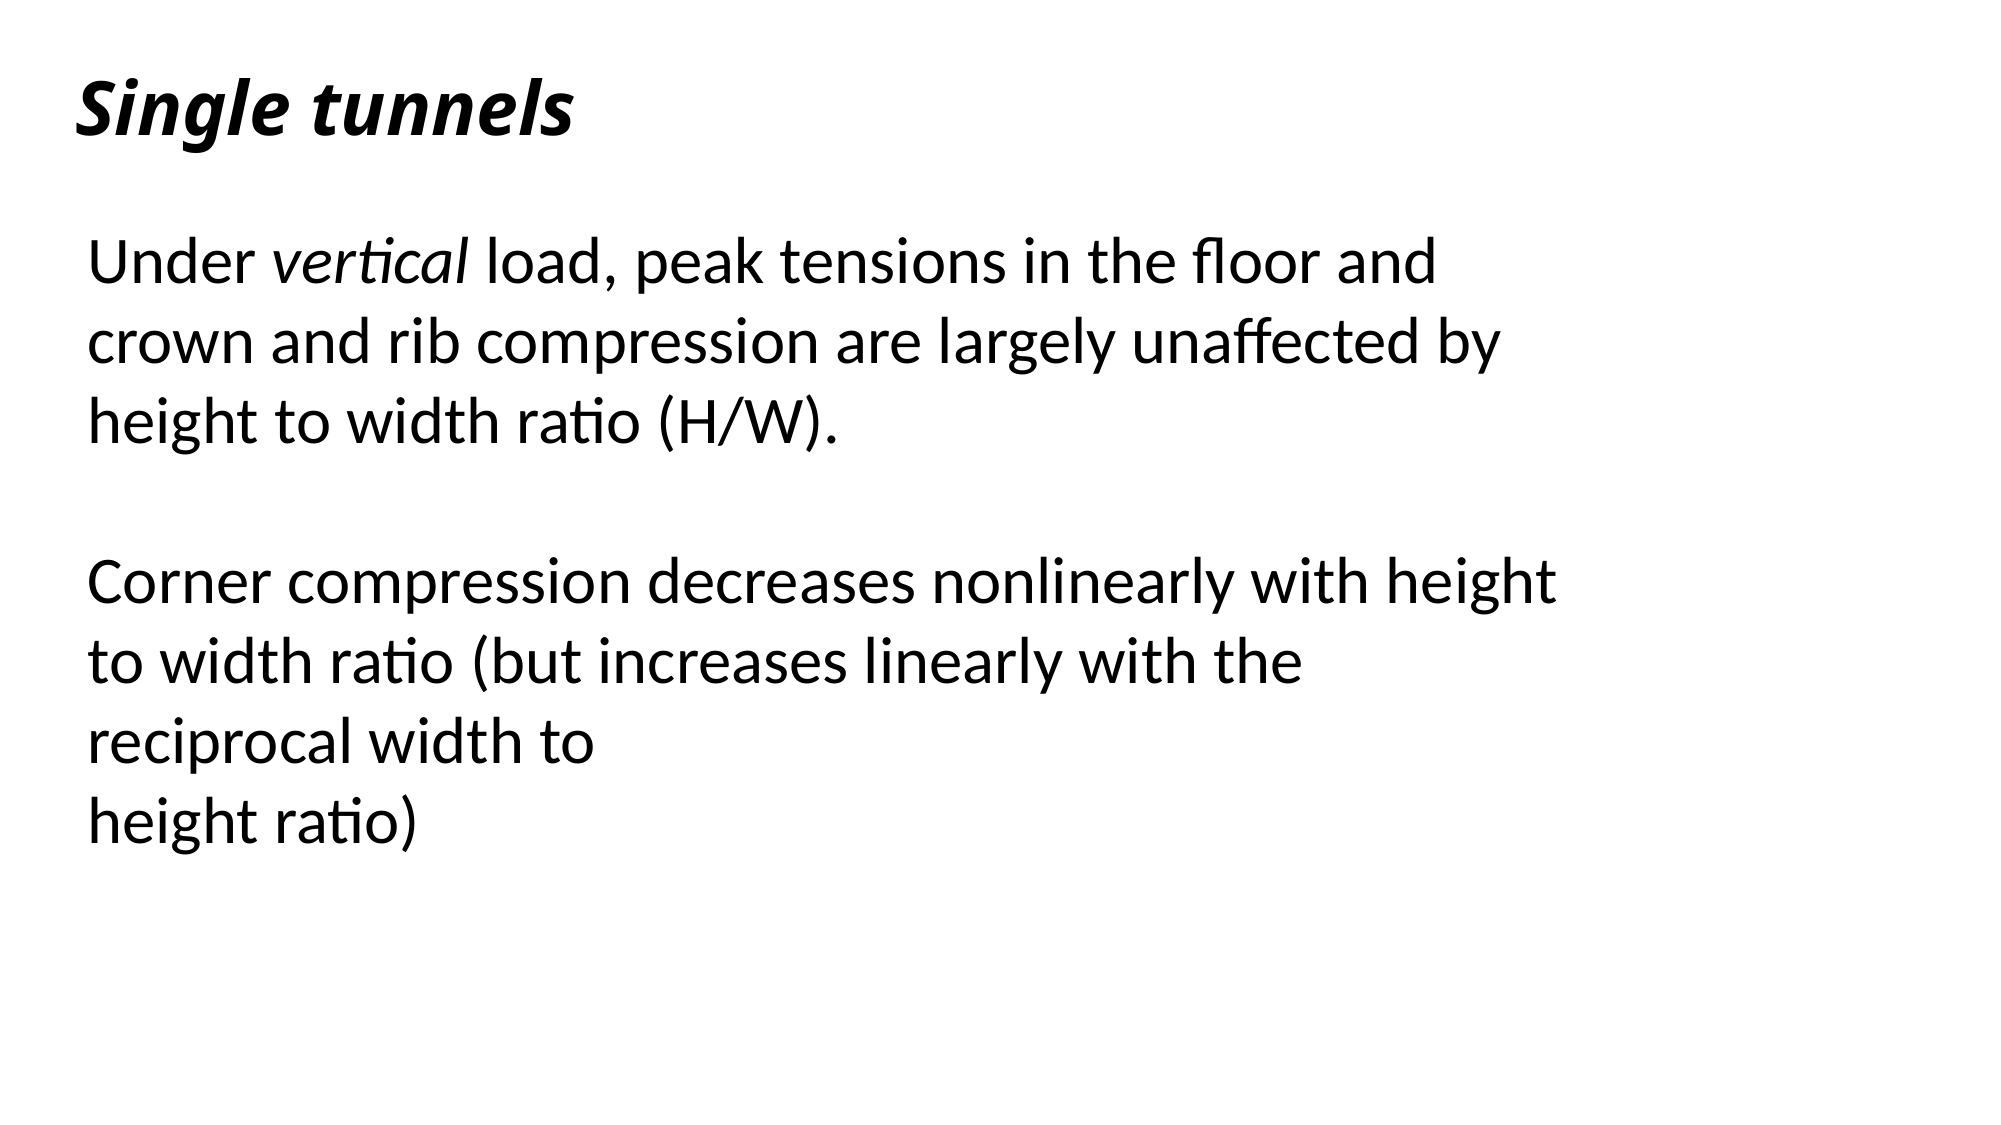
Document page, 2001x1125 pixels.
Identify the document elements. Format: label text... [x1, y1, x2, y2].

text_box Single tunnels [60, 52, 871, 158]
text_box Under vertical load, peak tensions in the floor and crown and rib compression are largely unaffected by height to width ratio (H/W). Corner compression decreases nonlinearly with height to width ratio (but increases linearly with the reciprocal width to height ratio) [72, 209, 1589, 865]
